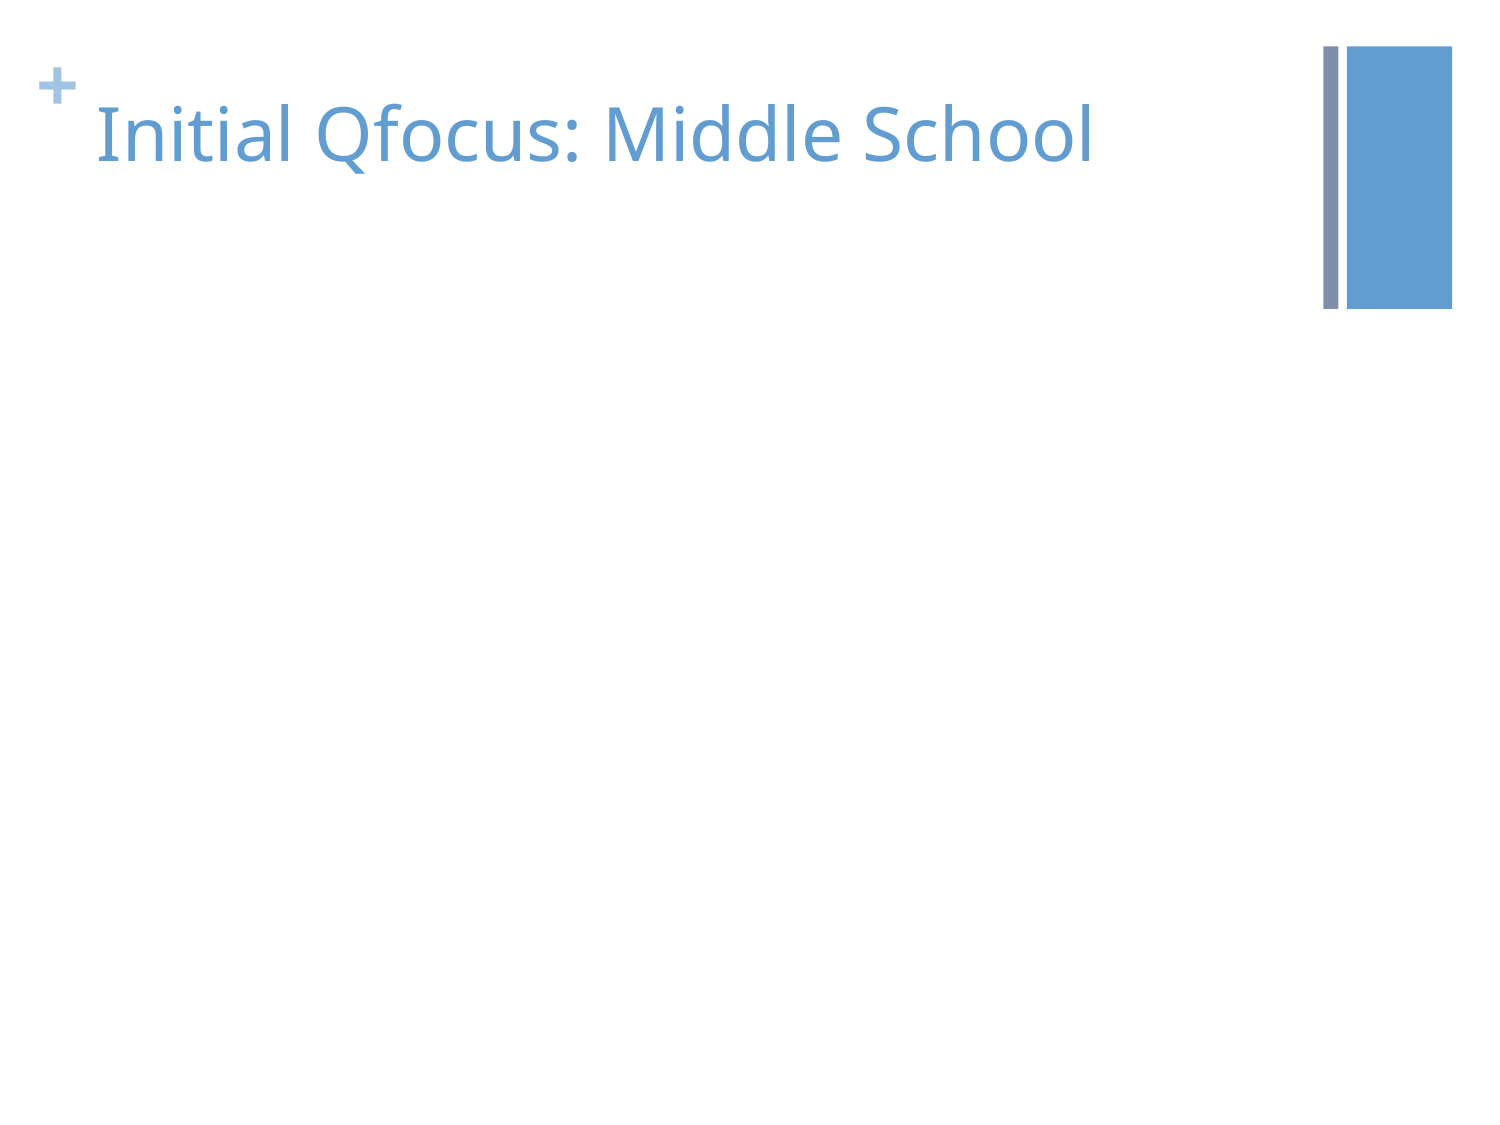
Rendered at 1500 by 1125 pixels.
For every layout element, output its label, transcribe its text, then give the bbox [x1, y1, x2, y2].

title Initial Qfocus: Middle School [81, 79, 1322, 263]
